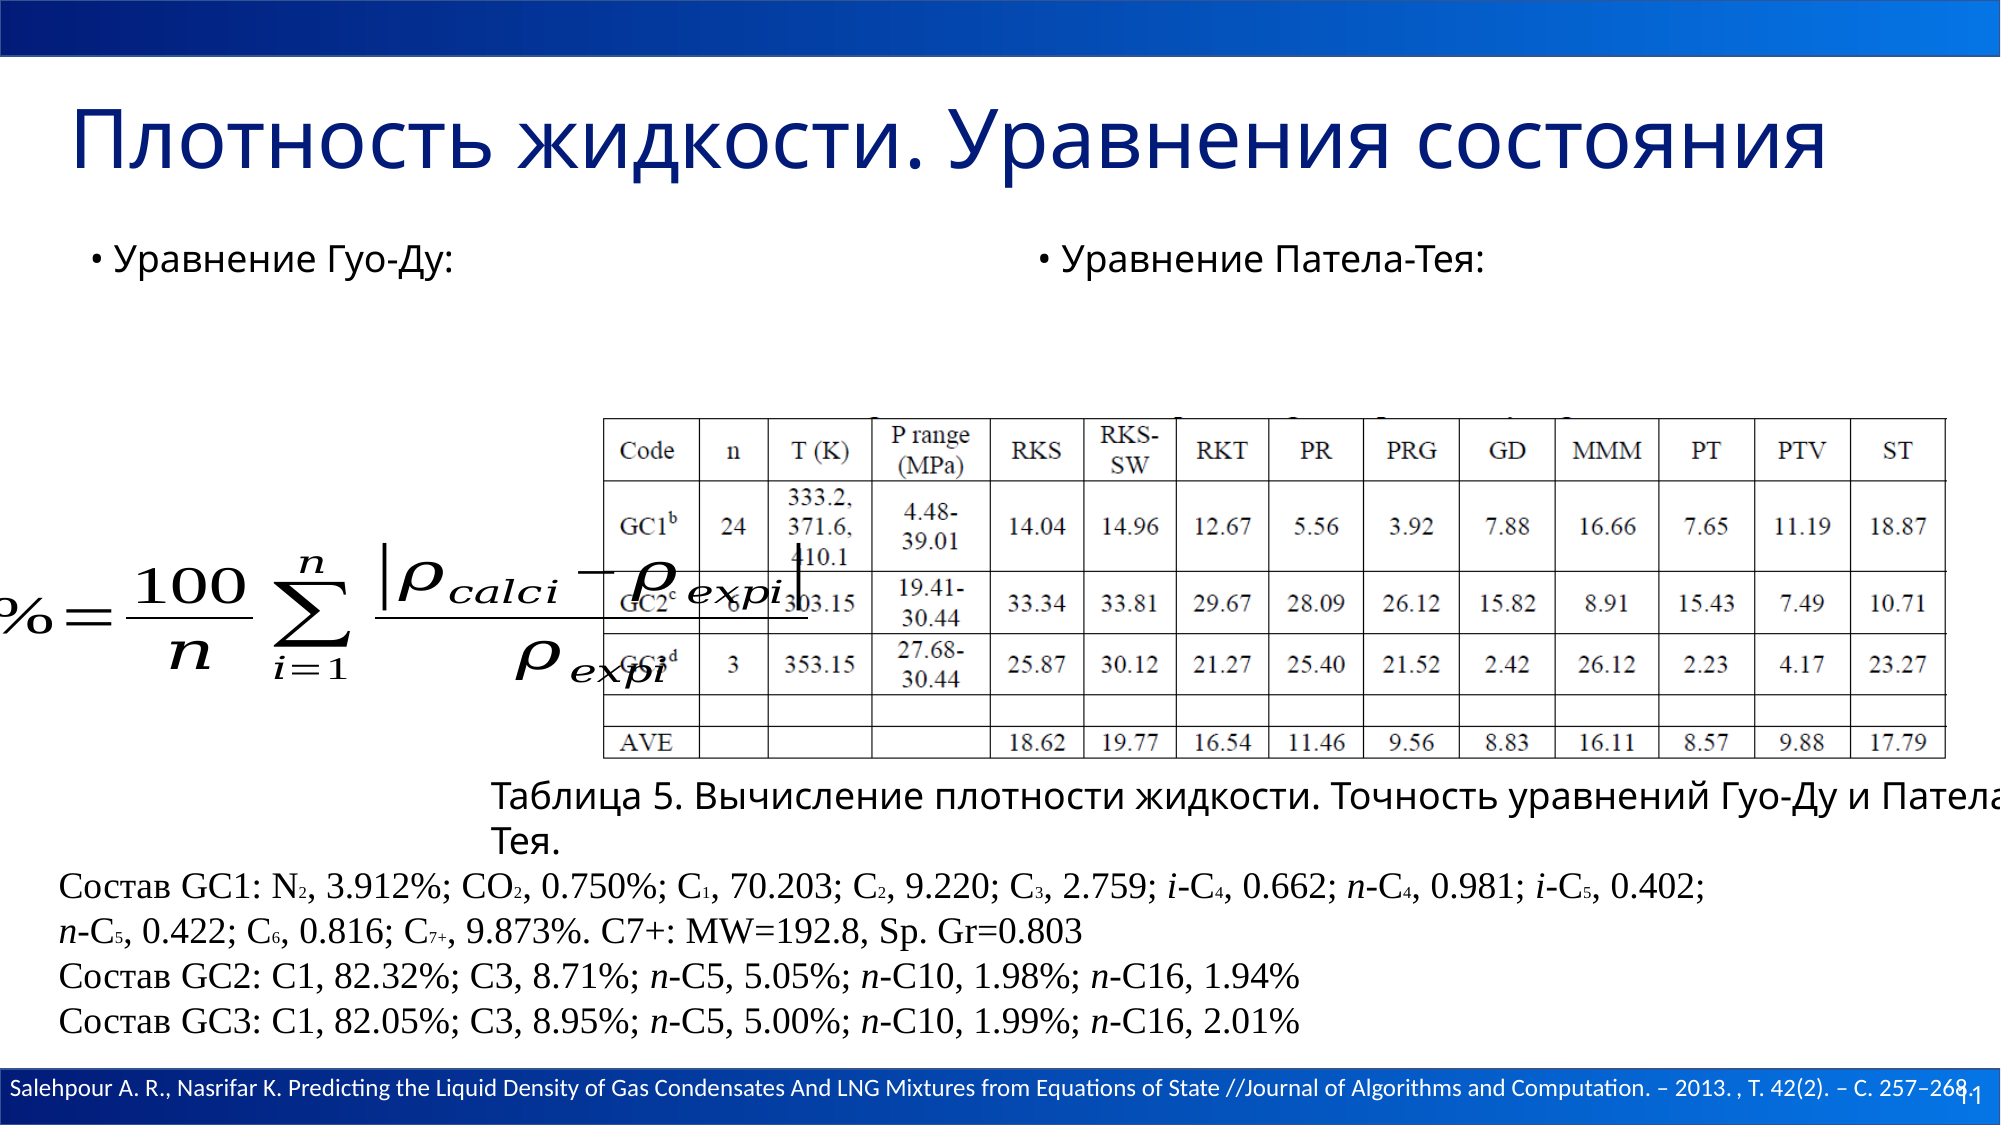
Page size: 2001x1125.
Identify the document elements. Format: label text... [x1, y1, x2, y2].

picture [602, 417, 1947, 761]
text_box Состав GC1: N2, 3.912%; CO2, 0.750%; C1, 70.203; C2, 9.220; C3, 2.759; i-C4, 0.662; n-C4, 0.981; i-C5, 0.402; n-C5, 0.422; C6, 0.816; C7+, 9.873%. C7+: MW=192.8, Sp. Gr=0.803 Состав GC2: C1, 82.32%; C3, 8.71%; n-C5, 5.05%; n-C10, 1.98%; n-C16, 1.94% Состав GC3: C1, 82.05%; C3, 8.95%; n-C5, 5.00%; n-C10, 1.99%; n-C16, 2.01% [43, 853, 1957, 1049]
text_box Таблица 5. Вычисление плотности жидкости. Точность уравнений Гуо-Ду и Патела-Тея. [476, 764, 2000, 870]
slide_number 11 [1893, 1068, 2000, 1125]
text_box Плотность жидкости. Уравнения состояния [54, 90, 1946, 214]
text_box Salehpour A. R., Nasrifar K. Predicting the Liquid Density of Gas Condensates And LNG Mixtures from Equations of State //Journal of Algorithms and Computation. – 2013., Т. 42(2). – С. 257–268. [0, 1064, 1990, 1110]
